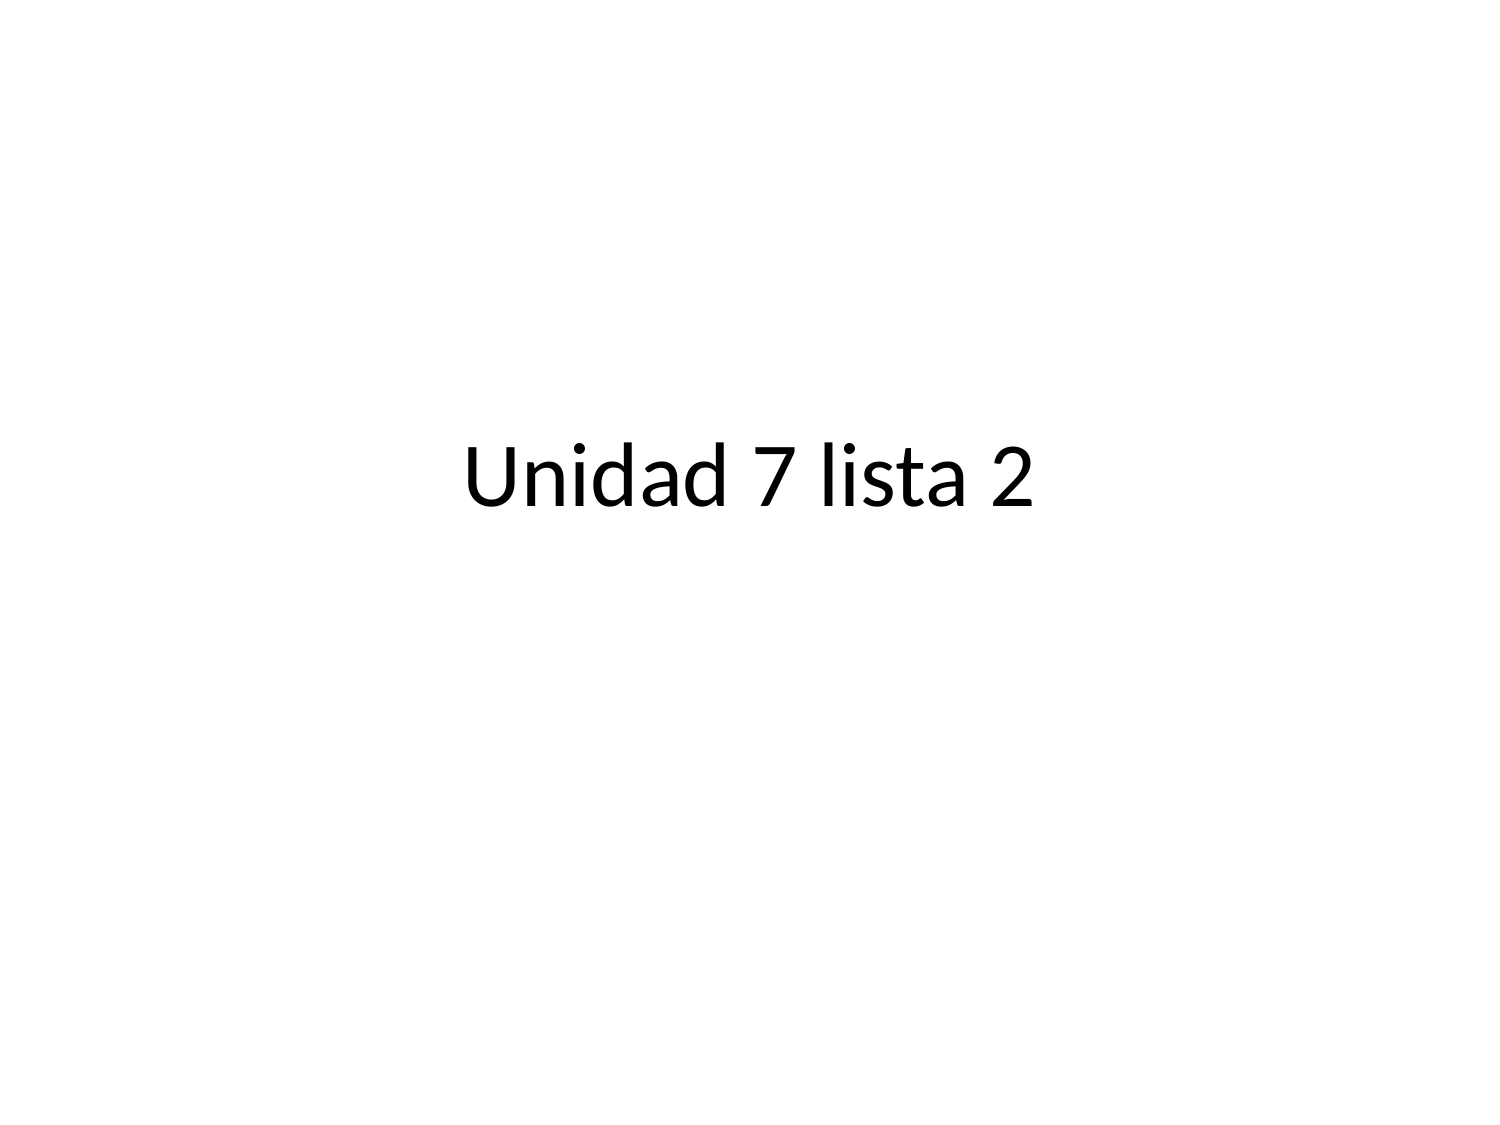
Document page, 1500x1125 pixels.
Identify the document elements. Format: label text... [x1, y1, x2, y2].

title Unidad 7 lista 2 [112, 349, 1388, 591]
